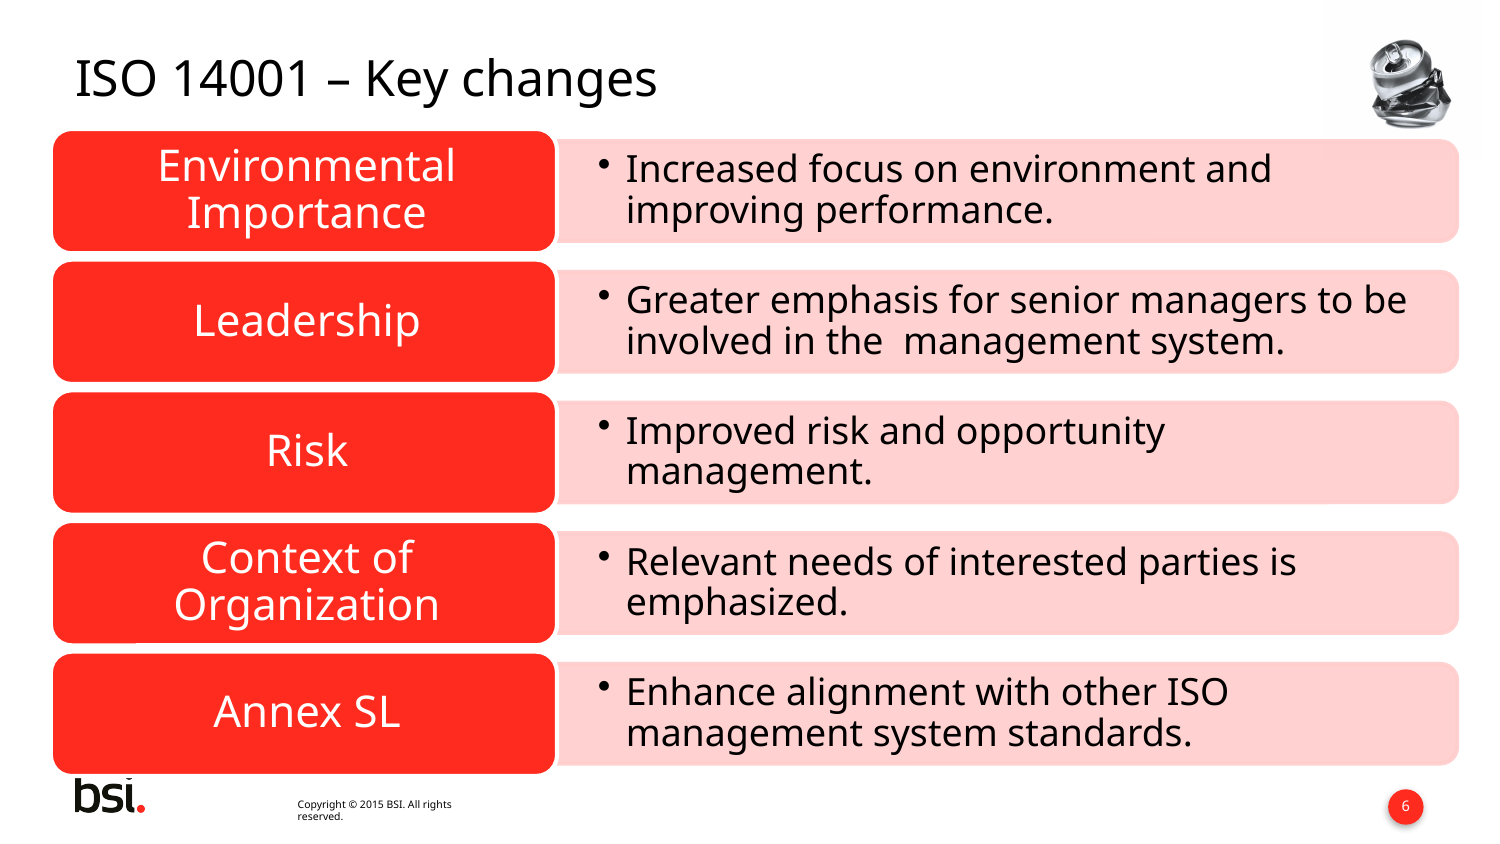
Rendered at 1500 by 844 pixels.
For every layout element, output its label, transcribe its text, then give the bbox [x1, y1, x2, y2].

title ISO 14001 – Key changes [75, 46, 1316, 106]
picture [1321, 0, 1483, 161]
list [50, 128, 1458, 777]
picture [75, 779, 145, 813]
